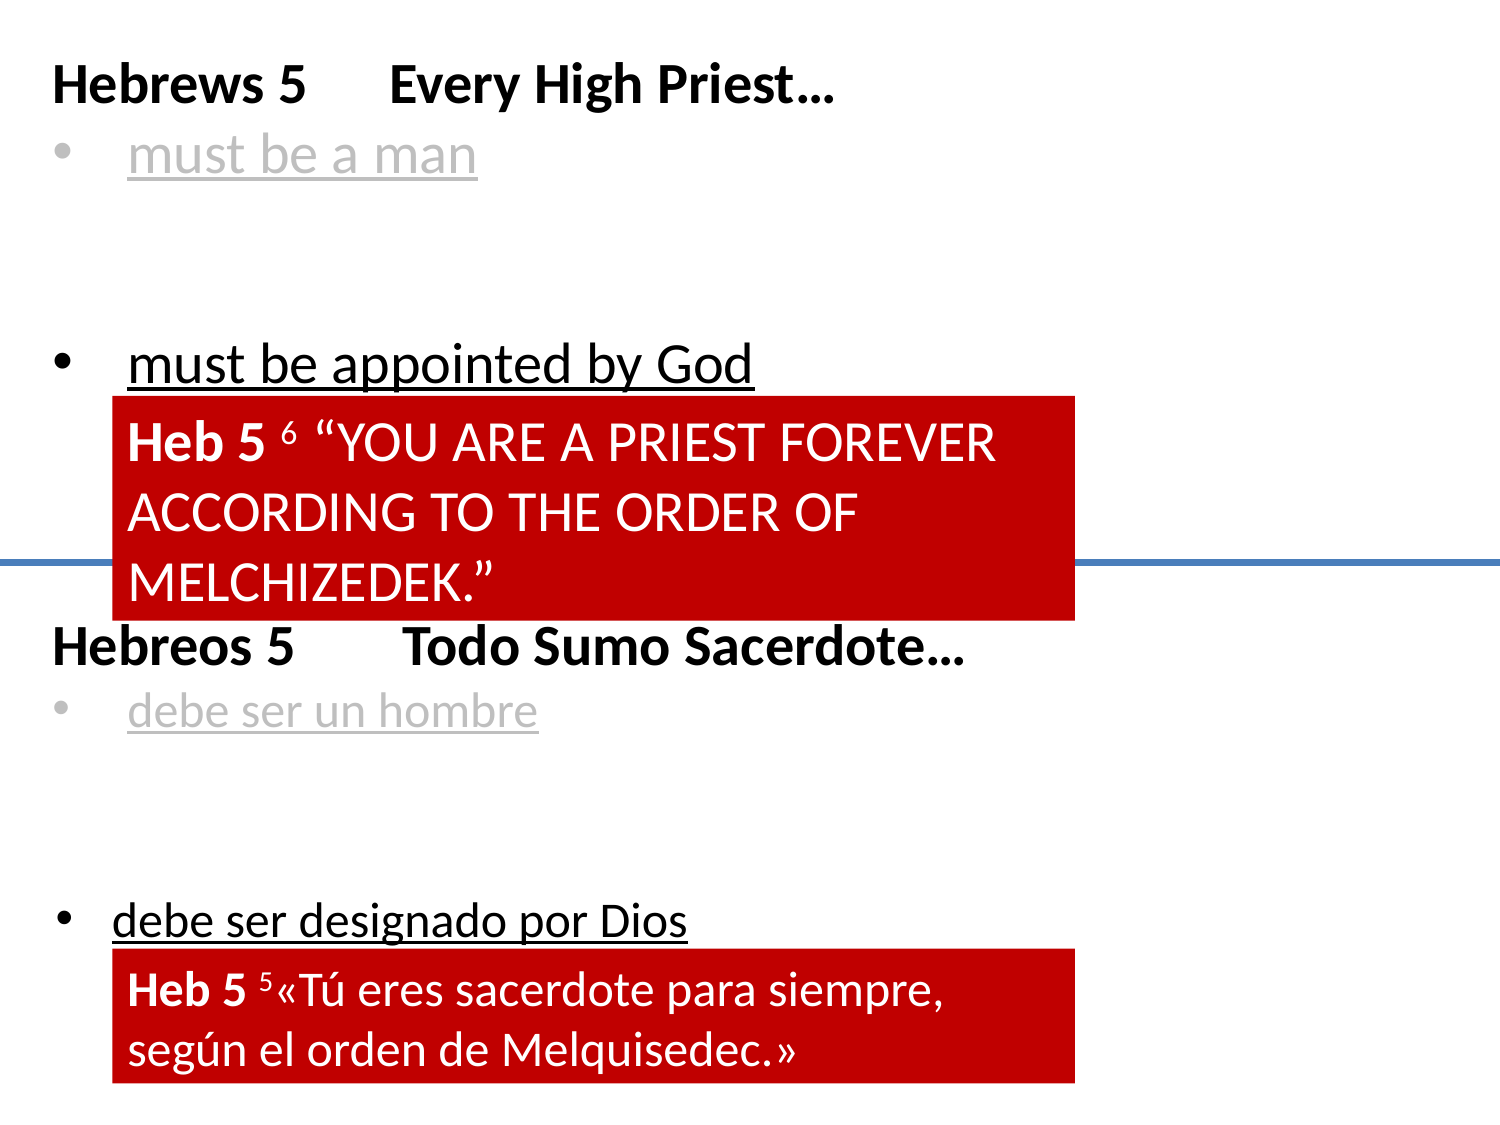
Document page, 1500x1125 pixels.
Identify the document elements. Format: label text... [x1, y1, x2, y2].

text_box Heb 5 6 “You are a priest forever According to the order of Melchizedek.” [112, 571, 1075, 600]
text_box debe ser designado por Dios [40, 880, 703, 955]
text_box Heb 5 5«Tú eres sacerdote para siempre, según el orden de Melquisedec.» [112, 948, 1075, 1084]
text_box Hebreos 5 debe ser un hombre [37, 600, 1438, 745]
text_box Every High Priest… [354, 37, 872, 123]
text_box Heb 5 6 “You are a priest forever According to the order of Melchizedek.” [112, 395, 1075, 561]
text_box Hebrews 5 must be a man must be appointed by God [37, 37, 1225, 403]
text_box Todo Sumo Sacerdote… [369, 599, 1000, 684]
